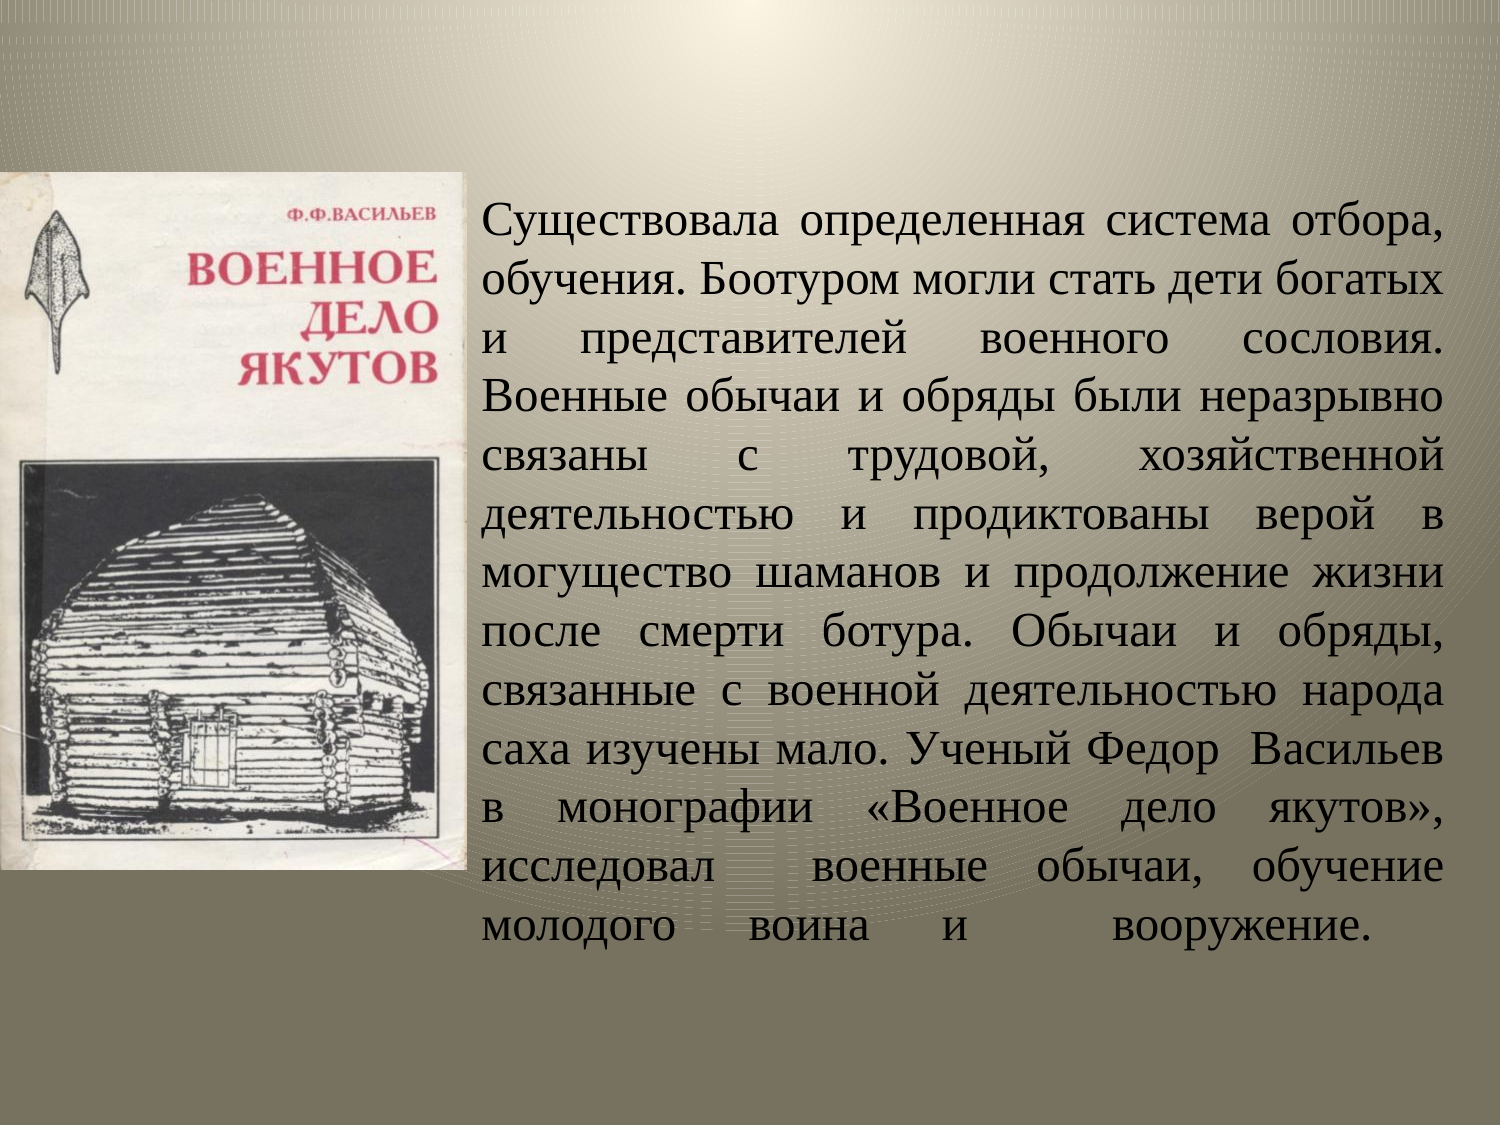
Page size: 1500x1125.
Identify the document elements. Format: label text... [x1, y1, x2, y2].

title Существовала определенная система отбора, обучения. Боотуром могли стать дети богатых и представителей военного сословия. Военные обычаи и обряды были неразрывно связаны с трудовой, хозяйственной деятельностью и продиктованы верой в могущество шаманов и продолжение жизни после смерти ботура. Обычаи и обряды, связанные с военной деятельностью народа саха изучены мало. Ученый Федор Васильев в монографии «Военное дело якутов», исследовал военные обычаи, обучение молодого воина и вооружение. [466, 42, 1461, 1094]
picture [0, 172, 467, 870]
